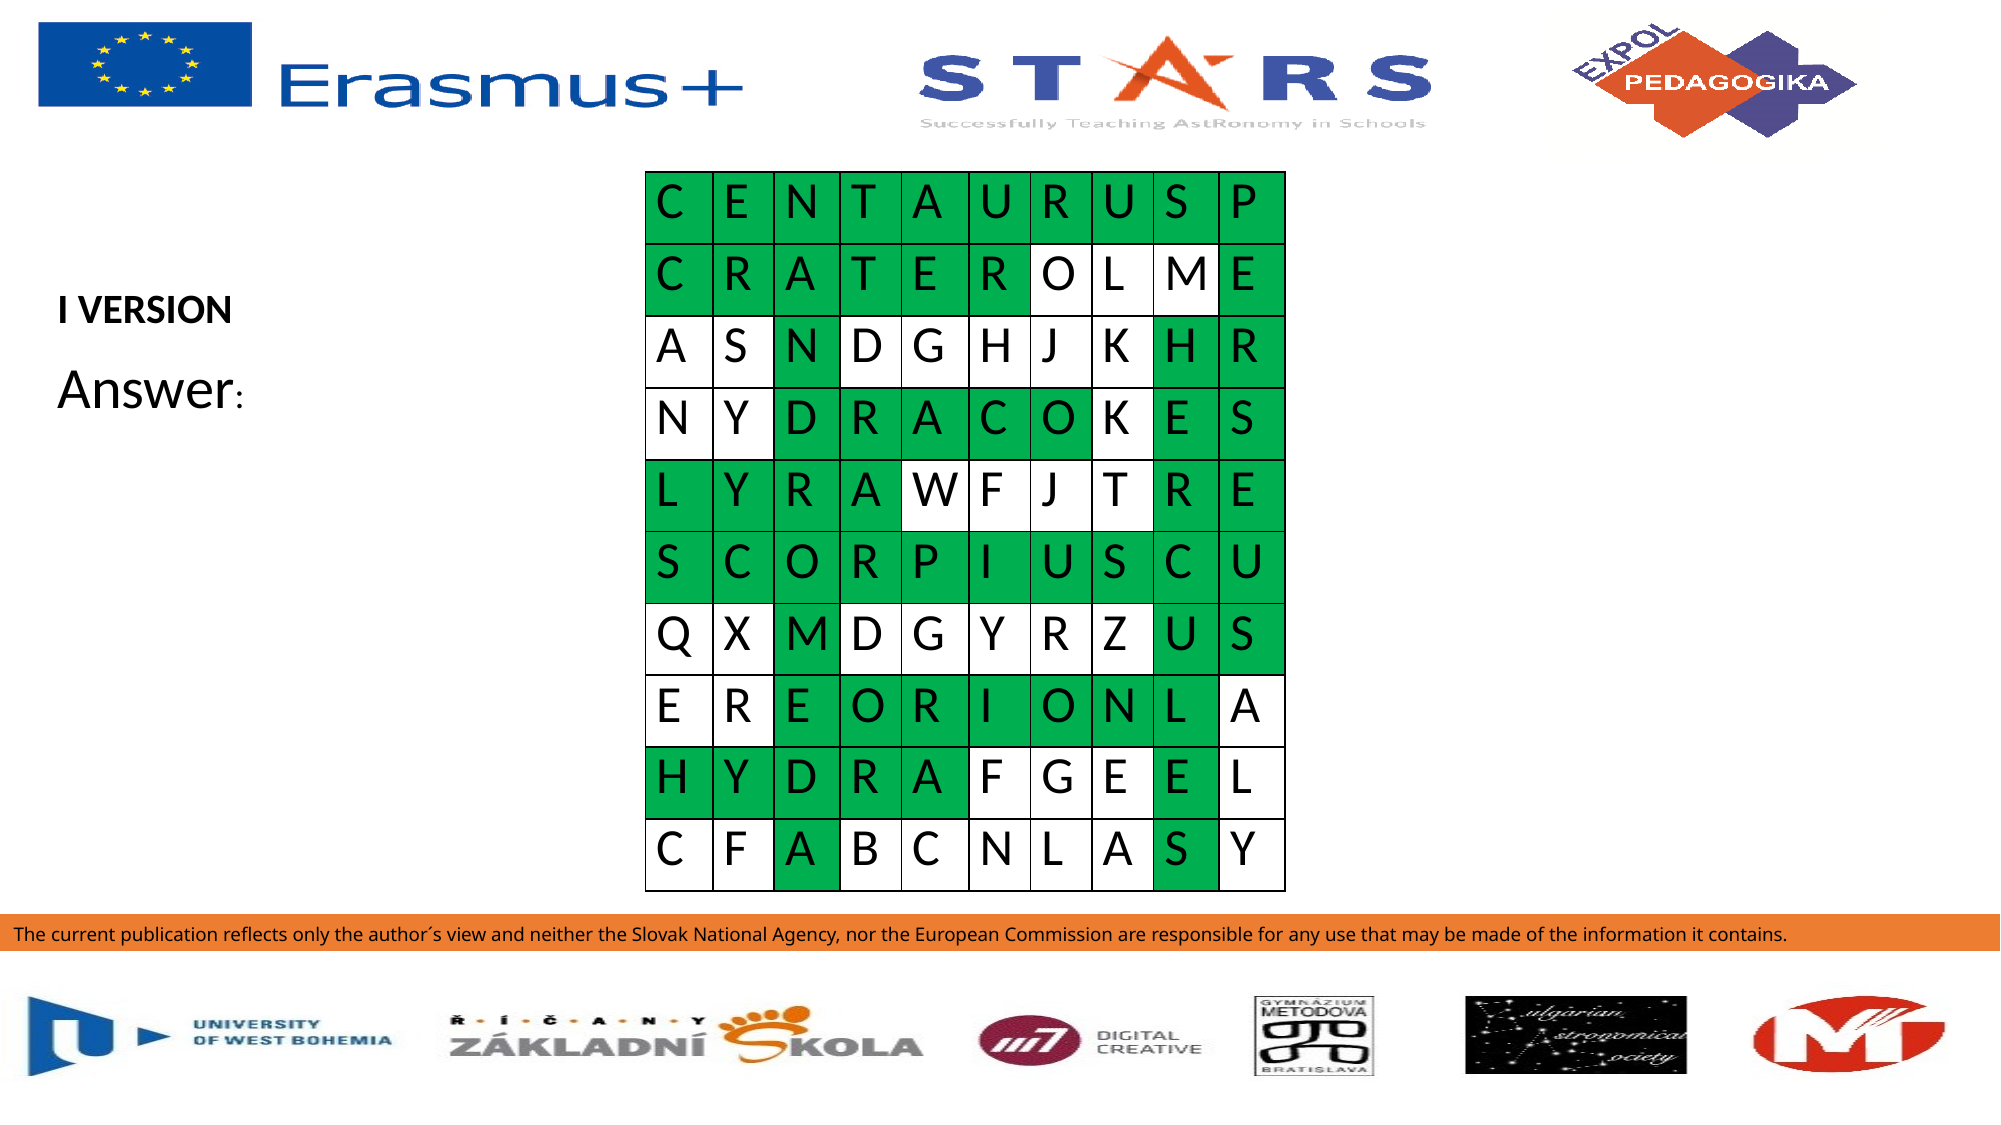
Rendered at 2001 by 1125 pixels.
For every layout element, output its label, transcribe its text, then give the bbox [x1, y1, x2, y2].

table_cell S [1093, 532, 1153, 603]
table_cell Q [646, 604, 712, 674]
table_cell F [714, 820, 773, 890]
table_cell E [1154, 389, 1218, 459]
table_cell E [775, 676, 839, 746]
table_cell N [646, 389, 712, 459]
table_cell A [646, 317, 712, 387]
table_cell W [902, 461, 968, 531]
table_cell C [646, 245, 712, 315]
table_cell J [1031, 461, 1091, 531]
table_header P [1220, 173, 1284, 243]
table_cell E [1154, 748, 1218, 818]
table_cell O [1031, 676, 1091, 746]
table_cell E [1093, 748, 1153, 818]
table_cell C [646, 820, 712, 890]
table_header U [1093, 173, 1153, 243]
table_cell G [1031, 748, 1091, 818]
table_cell Y [970, 604, 1030, 674]
table_cell R [970, 245, 1030, 315]
table_header U [970, 173, 1030, 243]
table_cell M [1154, 245, 1218, 315]
table_cell E [1220, 245, 1284, 315]
table_cell A [1093, 820, 1153, 890]
table_cell B [841, 820, 901, 890]
table_cell S [1220, 389, 1284, 459]
table_cell U [1154, 604, 1218, 674]
table_cell A [775, 820, 839, 890]
table_cell I [970, 676, 1030, 746]
table_cell P [902, 532, 968, 603]
table_cell K [1093, 389, 1153, 459]
table_cell F [970, 748, 1030, 818]
table_cell K [1093, 317, 1153, 387]
text_box I VERSION [42, 274, 308, 342]
table_cell D [841, 604, 901, 674]
table_cell C [902, 820, 968, 890]
table_cell R [841, 389, 901, 459]
table_cell F [970, 461, 1030, 531]
table_cell R [841, 532, 901, 603]
table_cell L [1220, 748, 1284, 818]
table_cell S [646, 532, 712, 603]
table_cell R [841, 748, 901, 818]
table_cell A [902, 748, 968, 818]
table_header R [1031, 173, 1091, 243]
table_cell D [841, 317, 901, 387]
table_cell S [714, 317, 773, 387]
table_cell J [1031, 317, 1091, 387]
table_cell X [714, 604, 773, 674]
table_header S [1154, 173, 1218, 243]
table_cell G [902, 317, 968, 387]
table_cell H [1154, 317, 1218, 387]
table_cell R [1031, 604, 1091, 674]
table_cell A [775, 245, 839, 315]
table_cell R [775, 461, 839, 531]
text_box Answer: [42, 342, 366, 428]
table_cell L [1093, 245, 1153, 315]
table_cell C [1154, 532, 1218, 603]
table_cell A [1220, 676, 1284, 746]
table_cell D [775, 748, 839, 818]
table_cell M [775, 604, 839, 674]
table_cell L [1154, 676, 1218, 746]
table_cell N [775, 317, 839, 387]
table_header A [902, 173, 968, 243]
table_header E [714, 173, 773, 243]
table_cell U [1220, 532, 1284, 603]
table_cell E [646, 676, 712, 746]
table_cell Y [714, 389, 773, 459]
table_header T [841, 173, 901, 243]
table_cell Y [1220, 820, 1284, 890]
table_cell L [646, 461, 712, 531]
table_cell Y [714, 748, 773, 818]
table_cell U [1031, 532, 1091, 603]
table_cell A [902, 389, 968, 459]
table_cell H [646, 748, 712, 818]
table_cell T [1093, 461, 1153, 531]
table_cell E [902, 245, 968, 315]
table_cell L [1031, 820, 1091, 890]
table_cell A [841, 461, 901, 531]
table_cell H [970, 317, 1030, 387]
table_cell O [775, 532, 839, 603]
table_cell G [902, 604, 968, 674]
picture [0, 951, 2000, 1124]
table_cell O [1031, 245, 1091, 315]
table_cell S [1154, 820, 1218, 890]
table_cell Z [1093, 604, 1153, 674]
text_box The current publication reflects only the author´s view and neither the Slovak National Agency, nor the European Commission are responsible for any use that may be made of the information it contains. [0, 914, 2000, 951]
table_cell C [714, 532, 773, 603]
table_cell I [970, 532, 1030, 603]
table_cell N [970, 820, 1030, 890]
table_cell R [1154, 461, 1218, 531]
table_cell D [775, 389, 839, 459]
table_cell E [1220, 461, 1284, 531]
table_cell R [714, 676, 773, 746]
table_cell Y [714, 461, 773, 531]
table_cell R [1220, 317, 1284, 387]
table_header C [646, 173, 712, 243]
table_cell O [841, 676, 901, 746]
table_cell R [902, 676, 968, 746]
table_cell N [1093, 676, 1153, 746]
table_header N [775, 173, 839, 243]
table_cell R [714, 245, 773, 315]
table_cell S [1220, 604, 1284, 674]
table_cell O [1031, 389, 1091, 459]
table_cell C [970, 389, 1030, 459]
table_cell T [841, 245, 901, 315]
picture [0, 0, 2000, 173]
